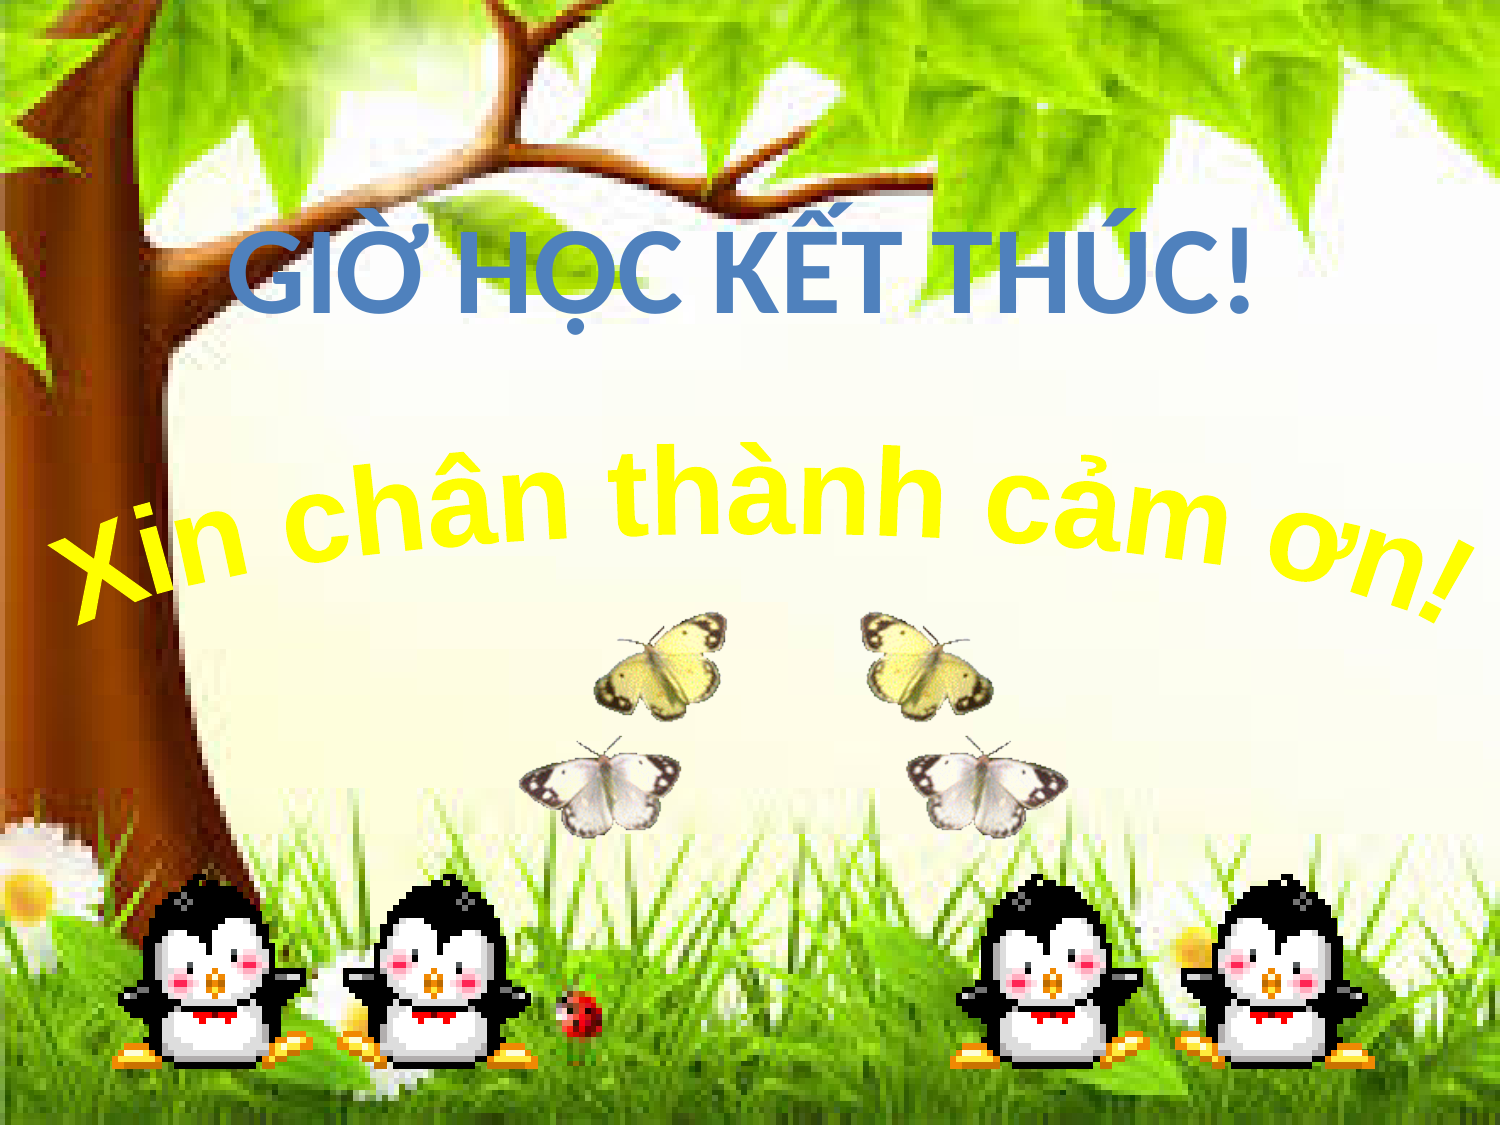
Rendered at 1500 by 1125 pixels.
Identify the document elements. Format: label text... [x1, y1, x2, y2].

picture [0, 0, 1500, 1125]
text_box Giờ học KẾT THÚC! [137, 212, 1350, 375]
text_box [112, 599, 1376, 1069]
